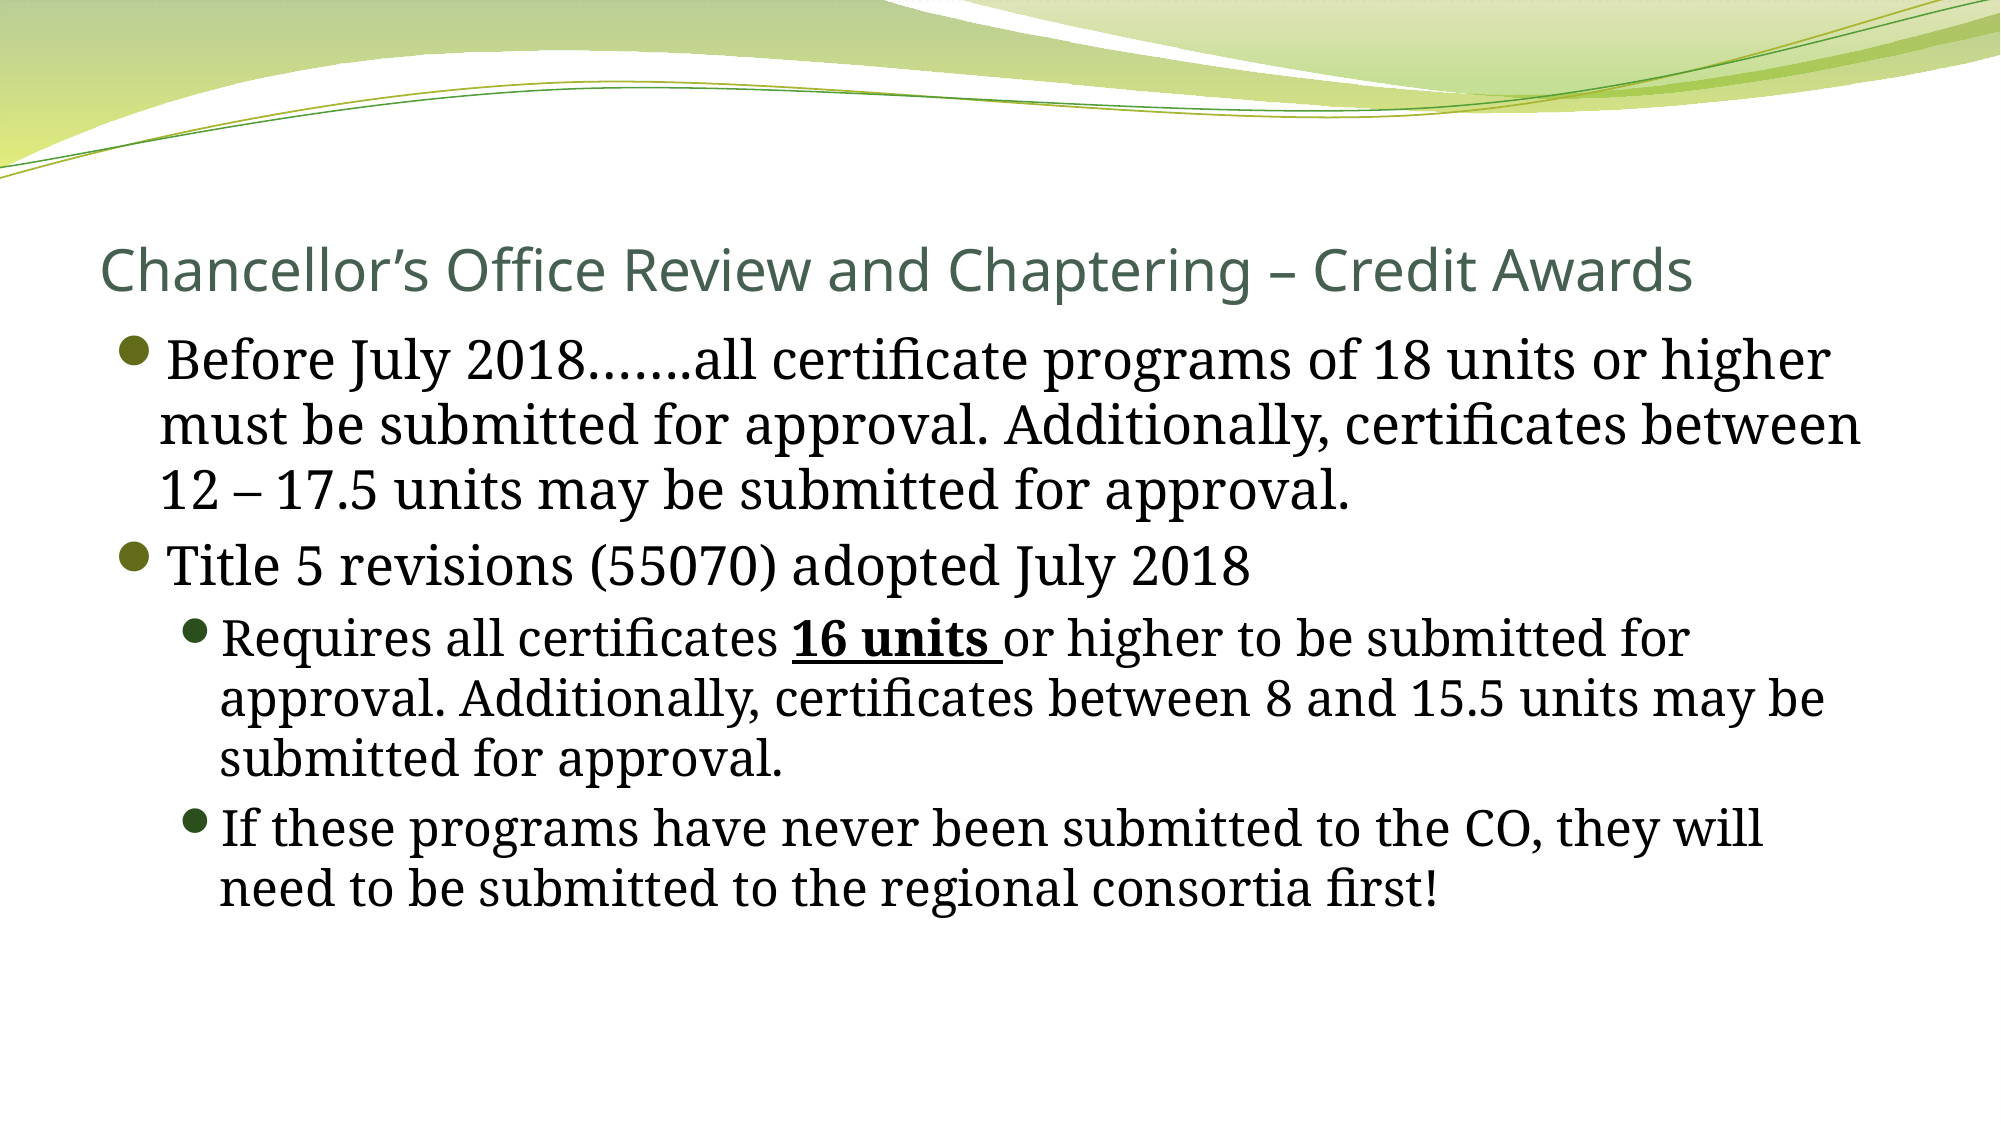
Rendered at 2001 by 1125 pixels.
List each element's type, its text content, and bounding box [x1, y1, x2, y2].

list Before July 2018…….all certificate programs of 18 units or higher must be submitted for approval. Additionally, certificates between 12 – 17.5 units may be submitted for approval. Title 5 revisions (55070) adopted July 2018 Requires all certificates 16 units or higher to be submitted for approval. Additionally, certificates between 8 and 15.5 units may be submitted for approval. If these programs have never been submitted to the CO, they will need to be submitted to the regional consortia first! [99, 317, 1900, 1038]
title Chancellor’s Office Review and Chaptering – Credit Awards [99, 115, 1900, 303]
